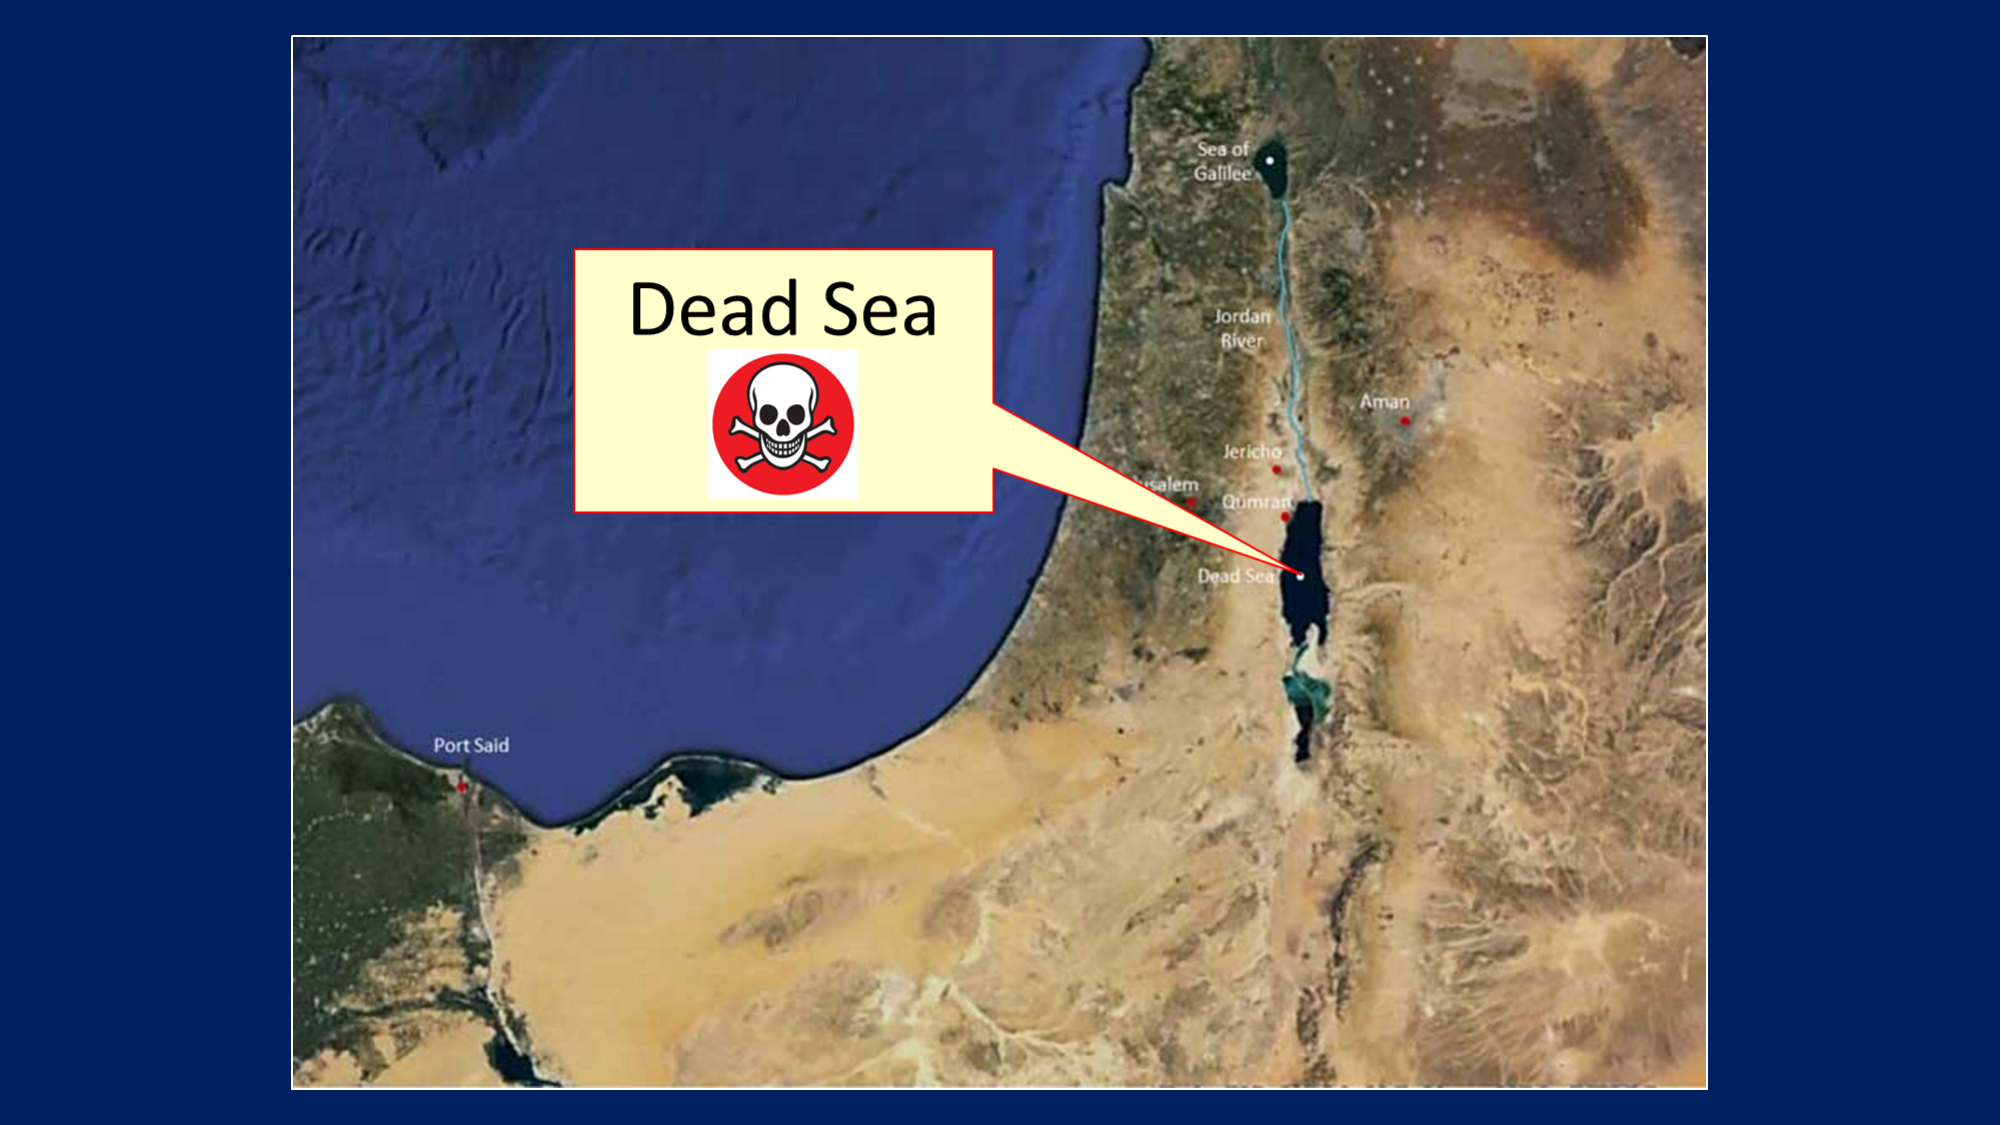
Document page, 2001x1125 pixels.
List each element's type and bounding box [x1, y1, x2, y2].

picture [291, 35, 1709, 1090]
